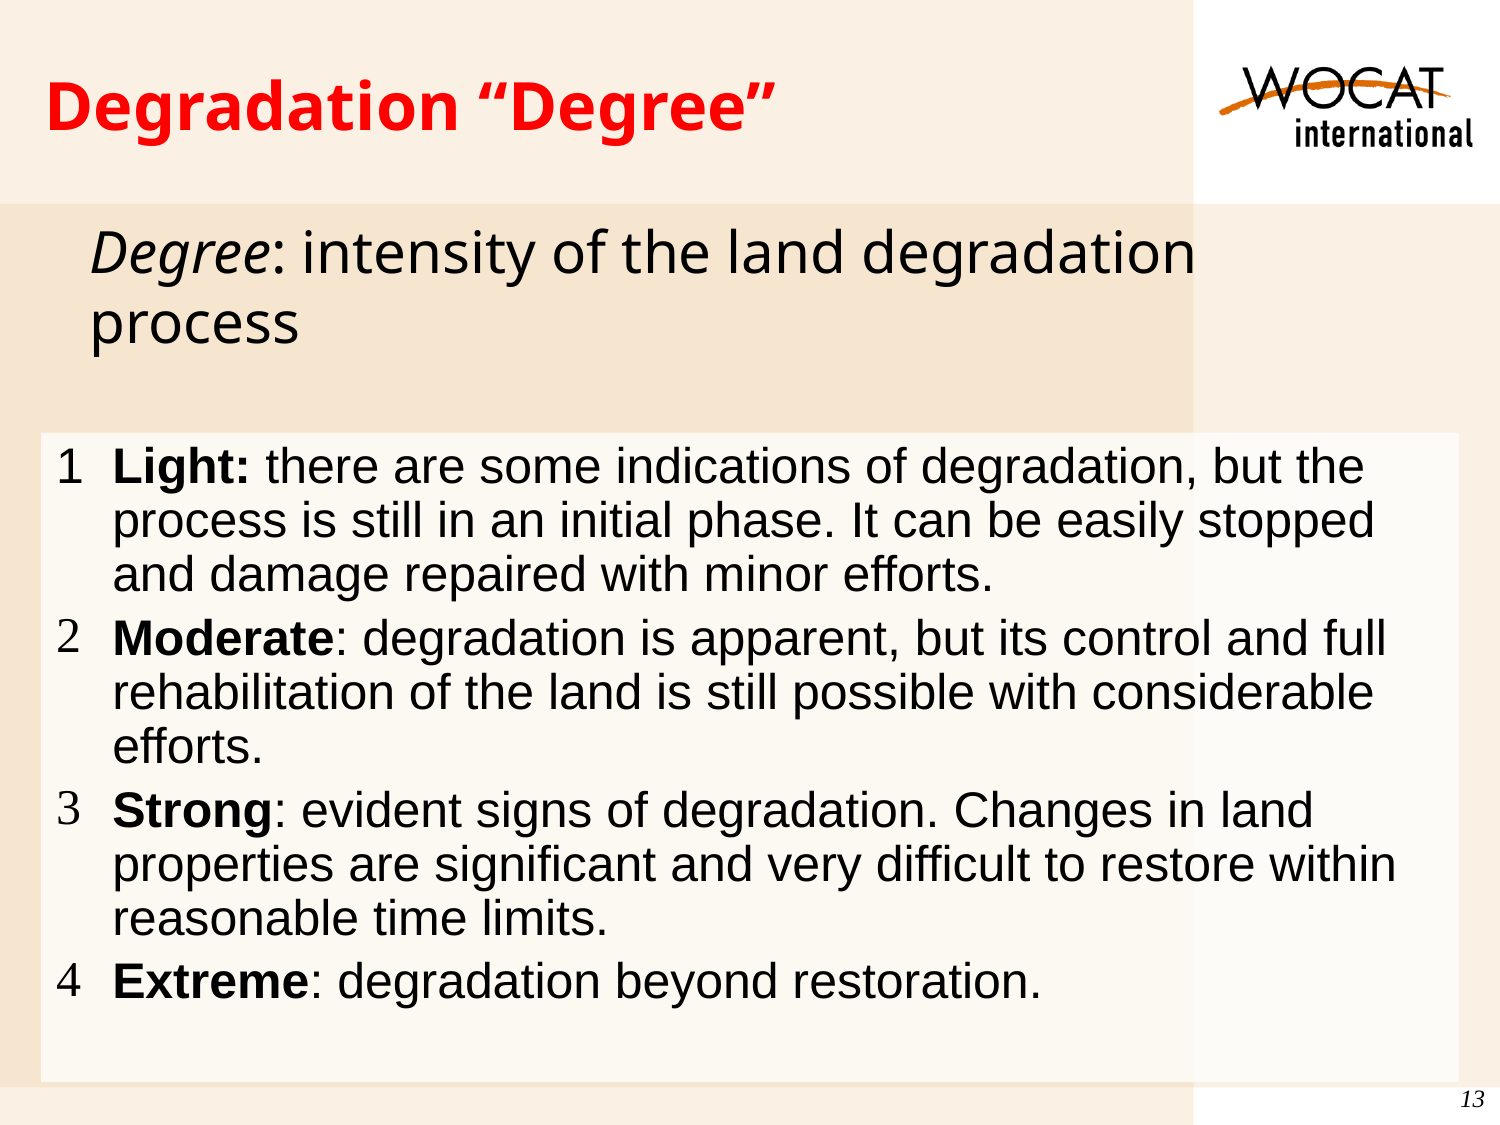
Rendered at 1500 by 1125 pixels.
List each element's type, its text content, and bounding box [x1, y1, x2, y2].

title Degradation “Degree” [29, 0, 1305, 209]
picture [1305, 65, 1474, 156]
text_box Degree: intensity of the land degradation process [75, 208, 1355, 363]
slide_number 13 [1262, 1074, 1500, 1125]
list 1 Light: there are some indications of degradation, but the process is still in an initial phase. It can be easily stopped and damage repaired with minor efforts. Moderate: degradation is apparent, but its control and full rehabilitation of the land is still possible with considerable efforts. Strong: evident signs of degradation. Changes in land properties are significant and very difficult to restore within reasonable time limits. Extreme: degradation beyond restoration. [41, 432, 1459, 1083]
